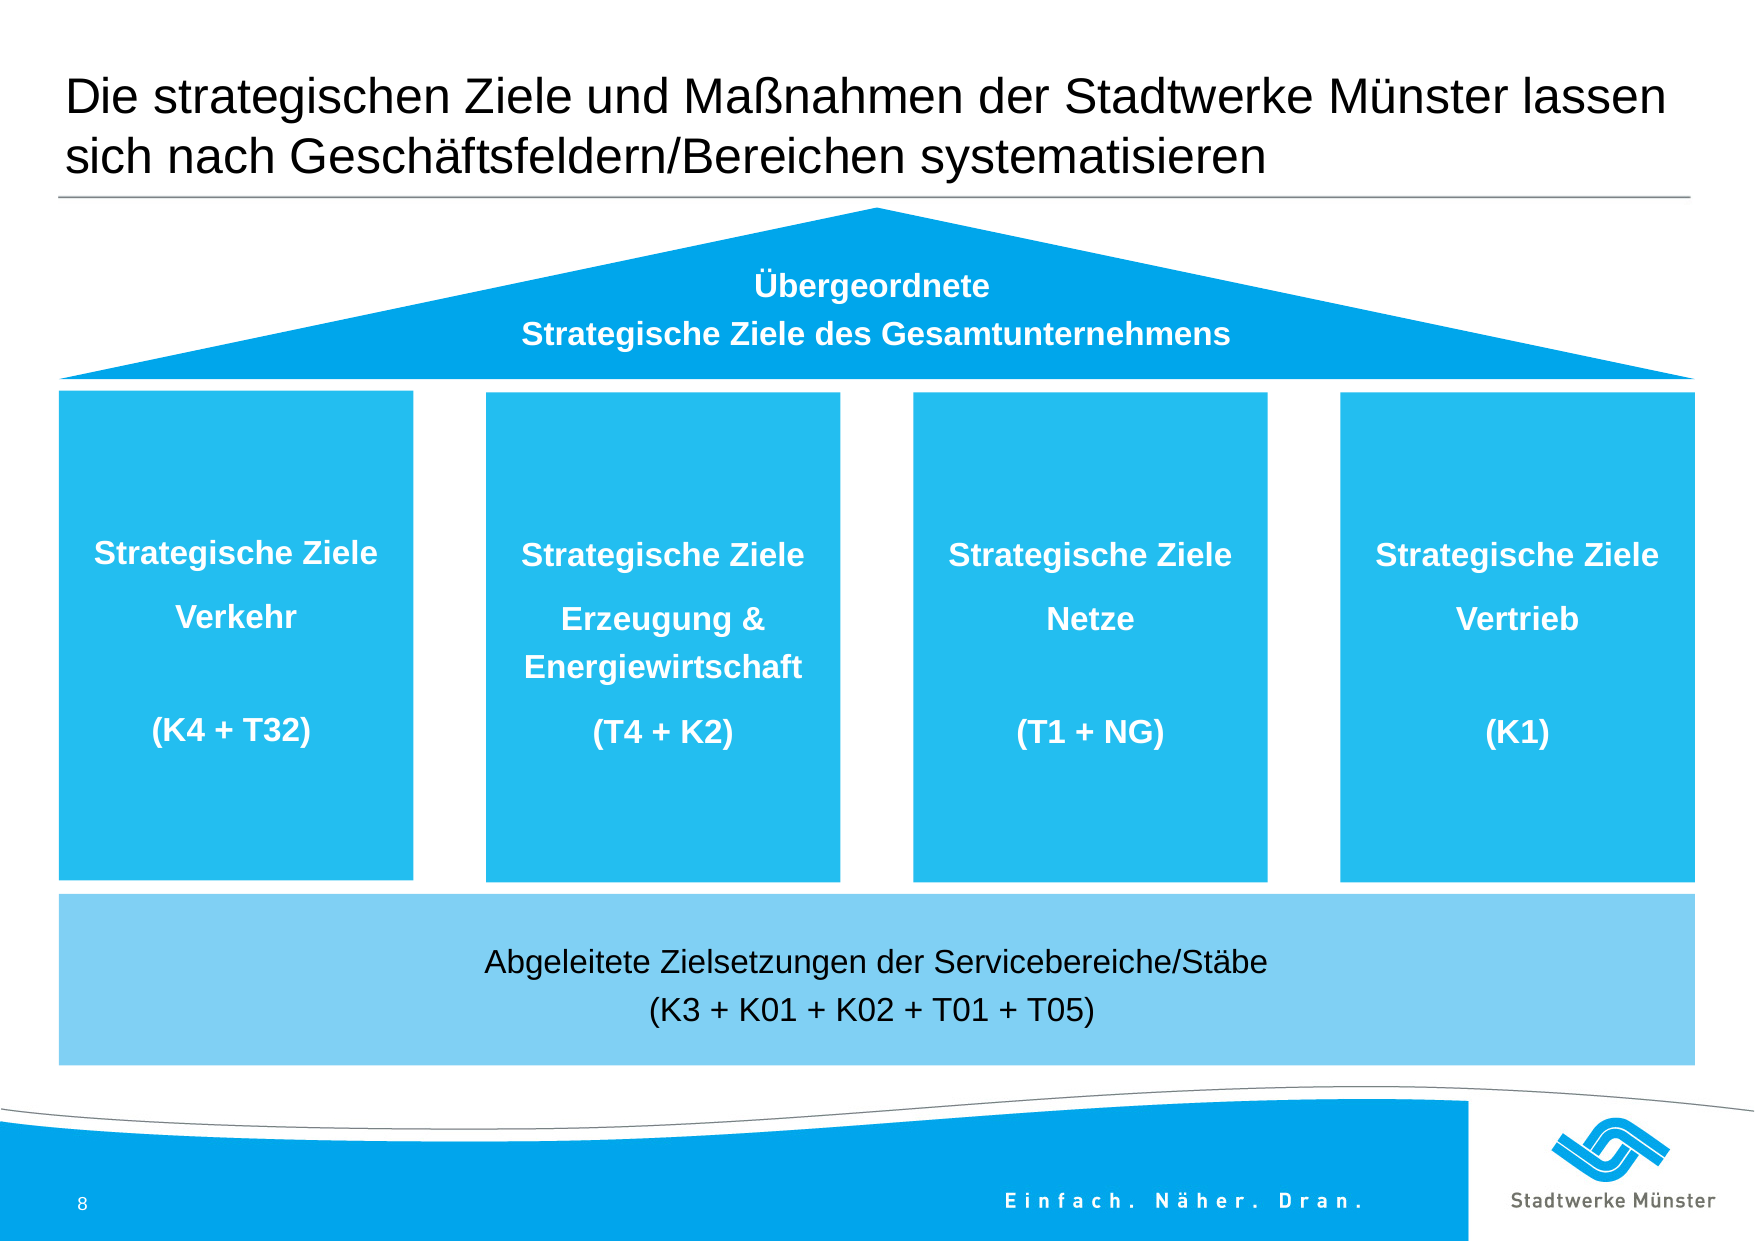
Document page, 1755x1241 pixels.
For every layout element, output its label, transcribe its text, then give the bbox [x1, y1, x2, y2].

text_box Strategische Ziele Vertrieb (K1) [1340, 392, 1695, 883]
slide_number 7 [62, 1179, 296, 1235]
text_box Strategische Ziele Verkehr (K4 + T32) [58, 390, 414, 881]
picture [1318, 1198, 1326, 1207]
picture [1040, 1198, 1048, 1207]
title Die strategischen Ziele und Maßnahmen der Stadtwerke Münster lassen sich nach Geschäftsfeldern/Bereichen systematisieren [58, 58, 1696, 190]
picture [1093, 1197, 1099, 1207]
picture [1157, 1193, 1167, 1207]
picture [1217, 1197, 1222, 1206]
picture [1179, 1198, 1186, 1207]
picture [1111, 1193, 1119, 1207]
picture [1302, 1197, 1308, 1207]
picture [1198, 1193, 1206, 1207]
picture [1007, 1193, 1015, 1207]
picture [1237, 1198, 1242, 1207]
picture [1074, 1198, 1082, 1207]
text_box Strategische Ziele Netze (T1 + NG) [913, 392, 1268, 883]
text_box Strategische Ziele Erzeugung & Energiewirtschaft (T4 + K2) [486, 392, 841, 883]
text_box Übergeordnete Strategische Ziele des Gesamtunternehmens [58, 207, 1695, 380]
picture [0, 0, 1755, 1241]
picture [1281, 1193, 1290, 1207]
picture [1338, 1197, 1346, 1207]
picture [1059, 1193, 1064, 1207]
text_box Abgeleitete Zielsetzungen der Servicebereiche/Stäbe (K3 + K01 + K02 + T01 + T05) [58, 893, 1695, 1066]
